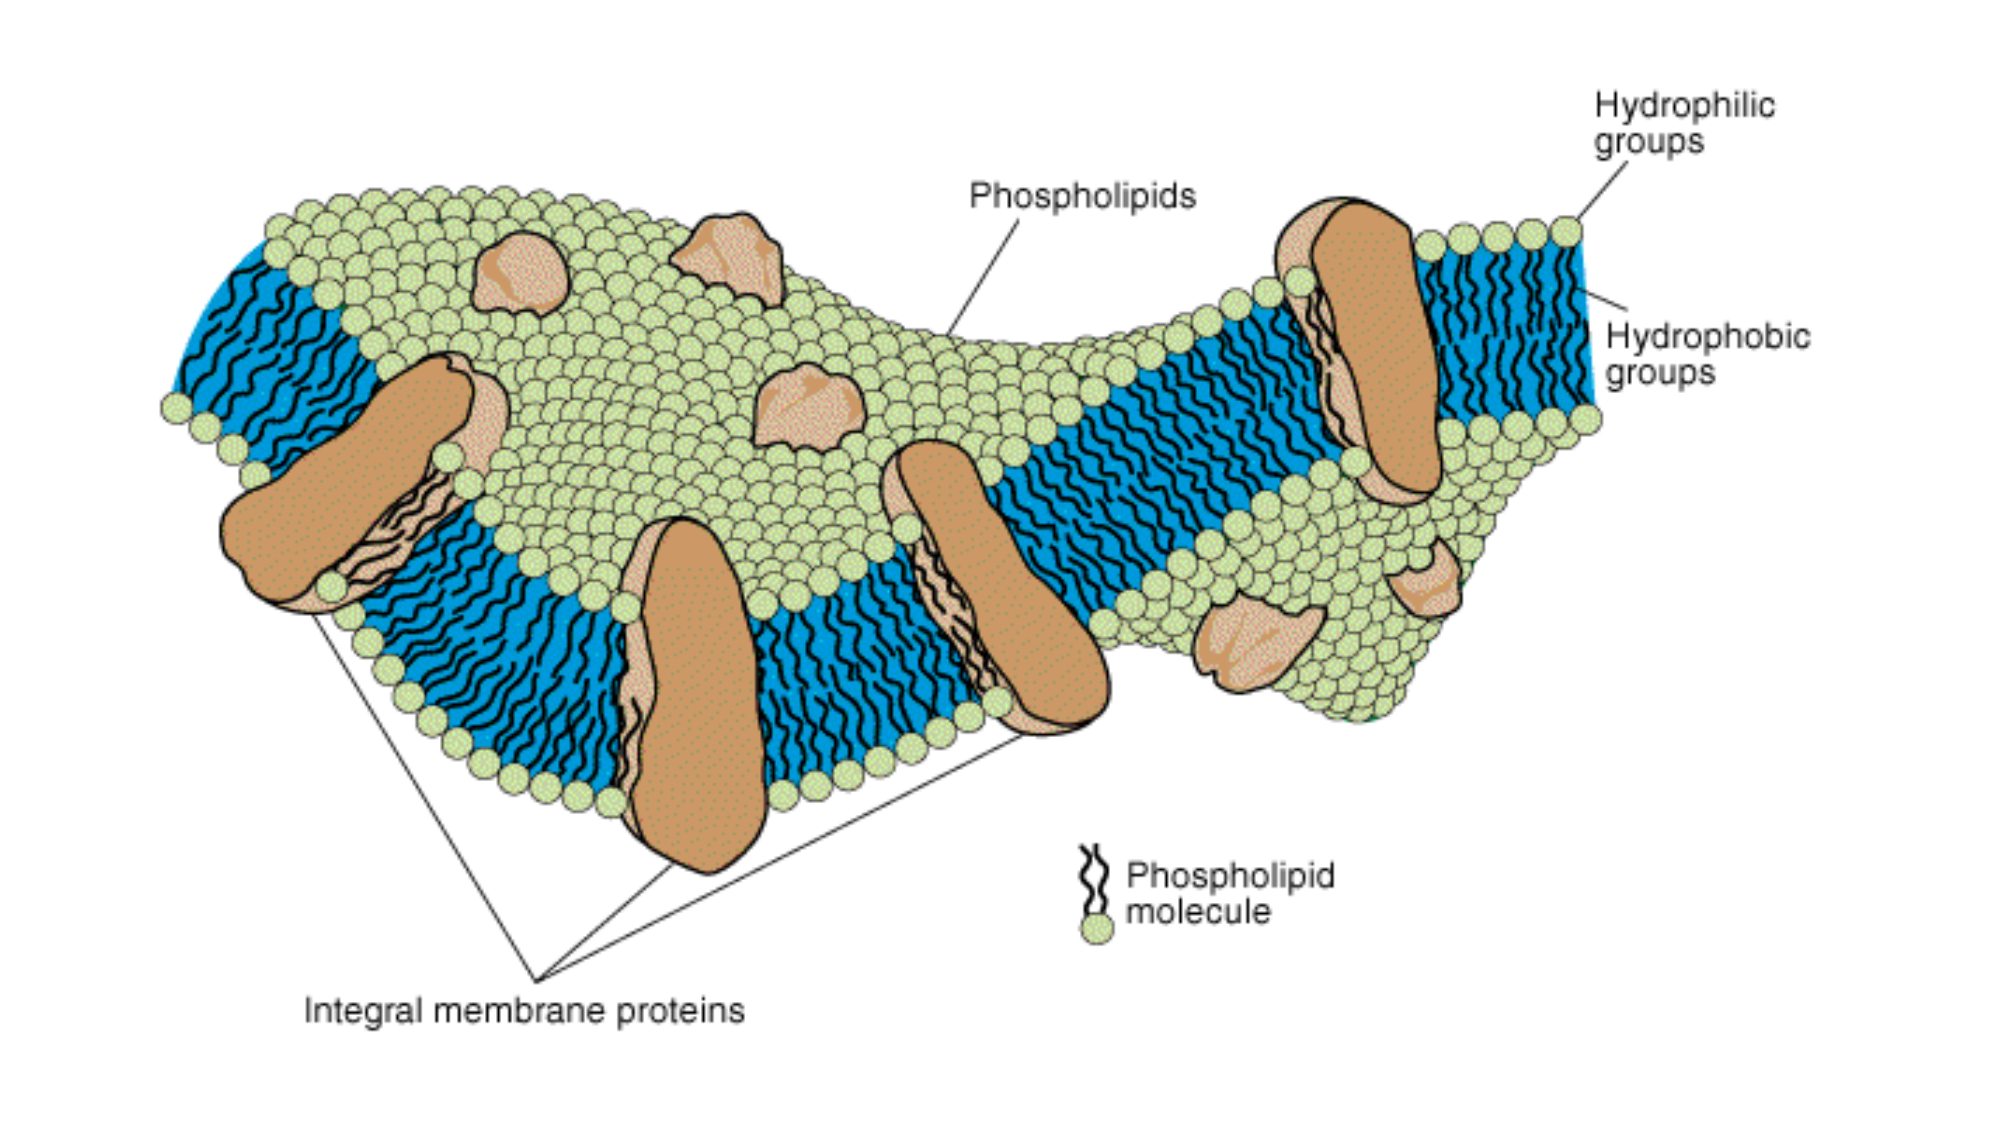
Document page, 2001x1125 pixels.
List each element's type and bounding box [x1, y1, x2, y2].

picture [149, 24, 1834, 1125]
